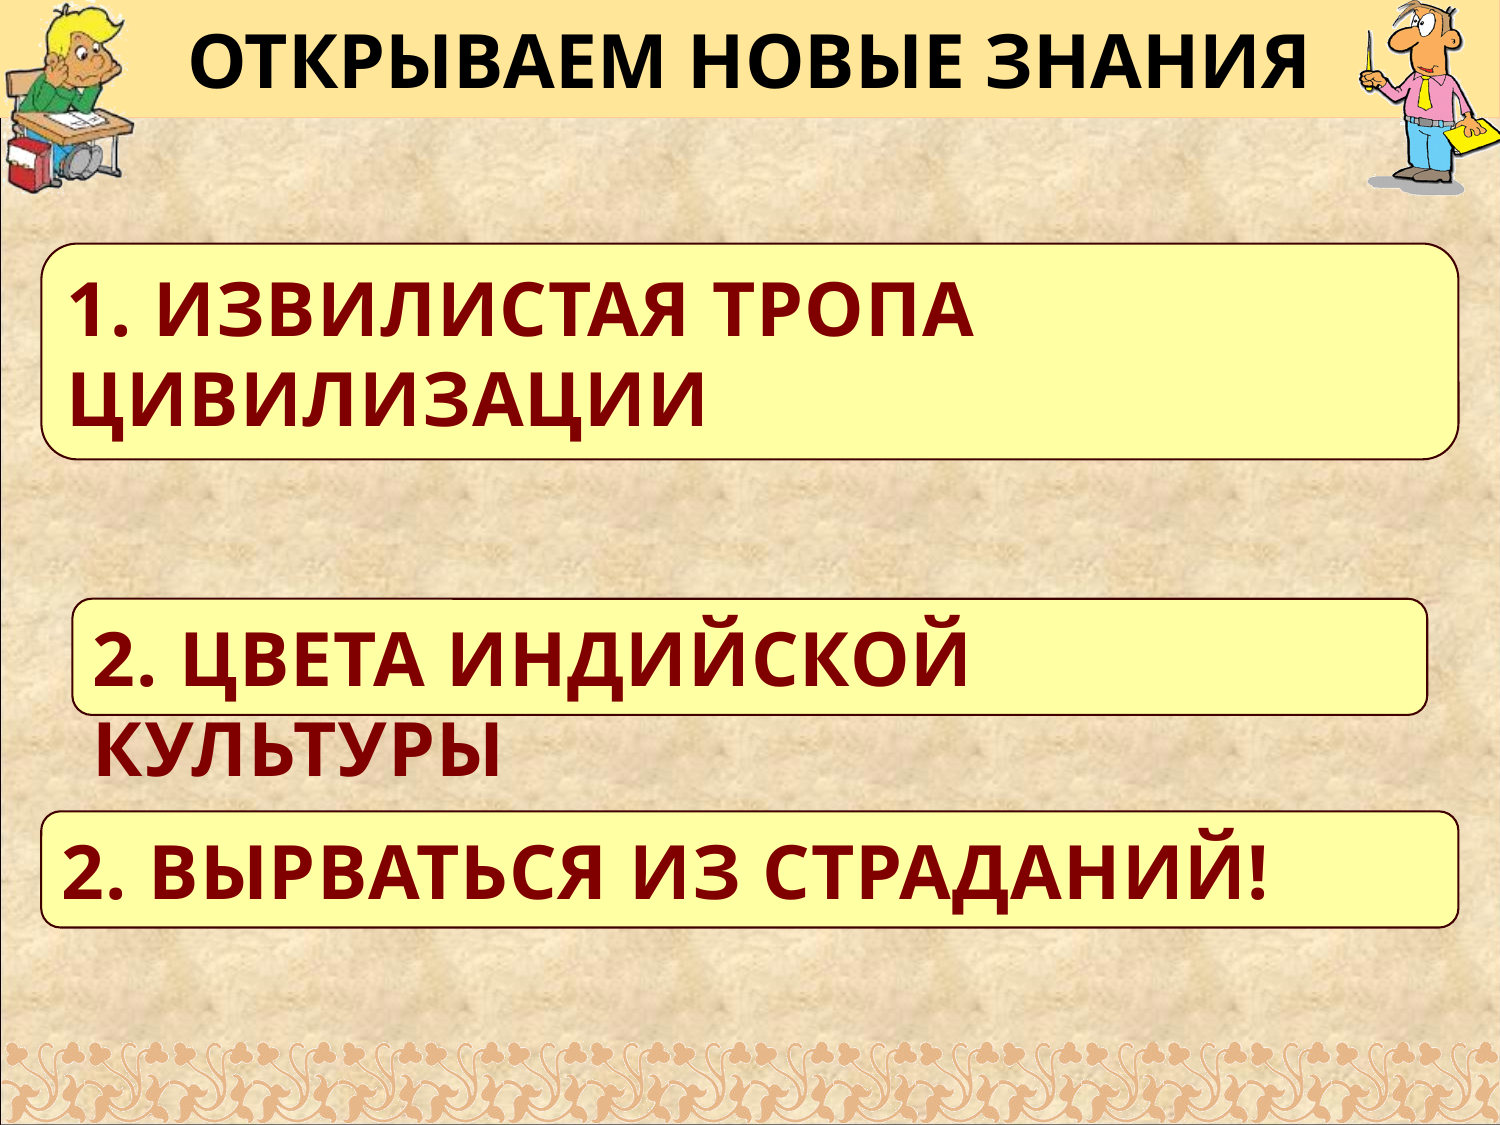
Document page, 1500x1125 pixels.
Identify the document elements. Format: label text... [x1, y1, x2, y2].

title ОТКРЫВАЕМ НОВЫЕ ЗНАНИЯ [167, 0, 1346, 119]
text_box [1351, 0, 1500, 197]
text_box 2. ВЫРВАТЬСЯ ИЗ СТРАДАНИЙ! [41, 811, 1459, 928]
text_box 1. ИЗВИЛИСТАЯ ТРОПА ЦИВИЛИЗАЦИИ [41, 243, 1459, 460]
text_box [2, 0, 163, 197]
text_box 2. ЦВЕТА ИНДИЙСКОЙ КУЛЬТУРЫ [72, 598, 1428, 715]
picture [0, 118, 1500, 1041]
